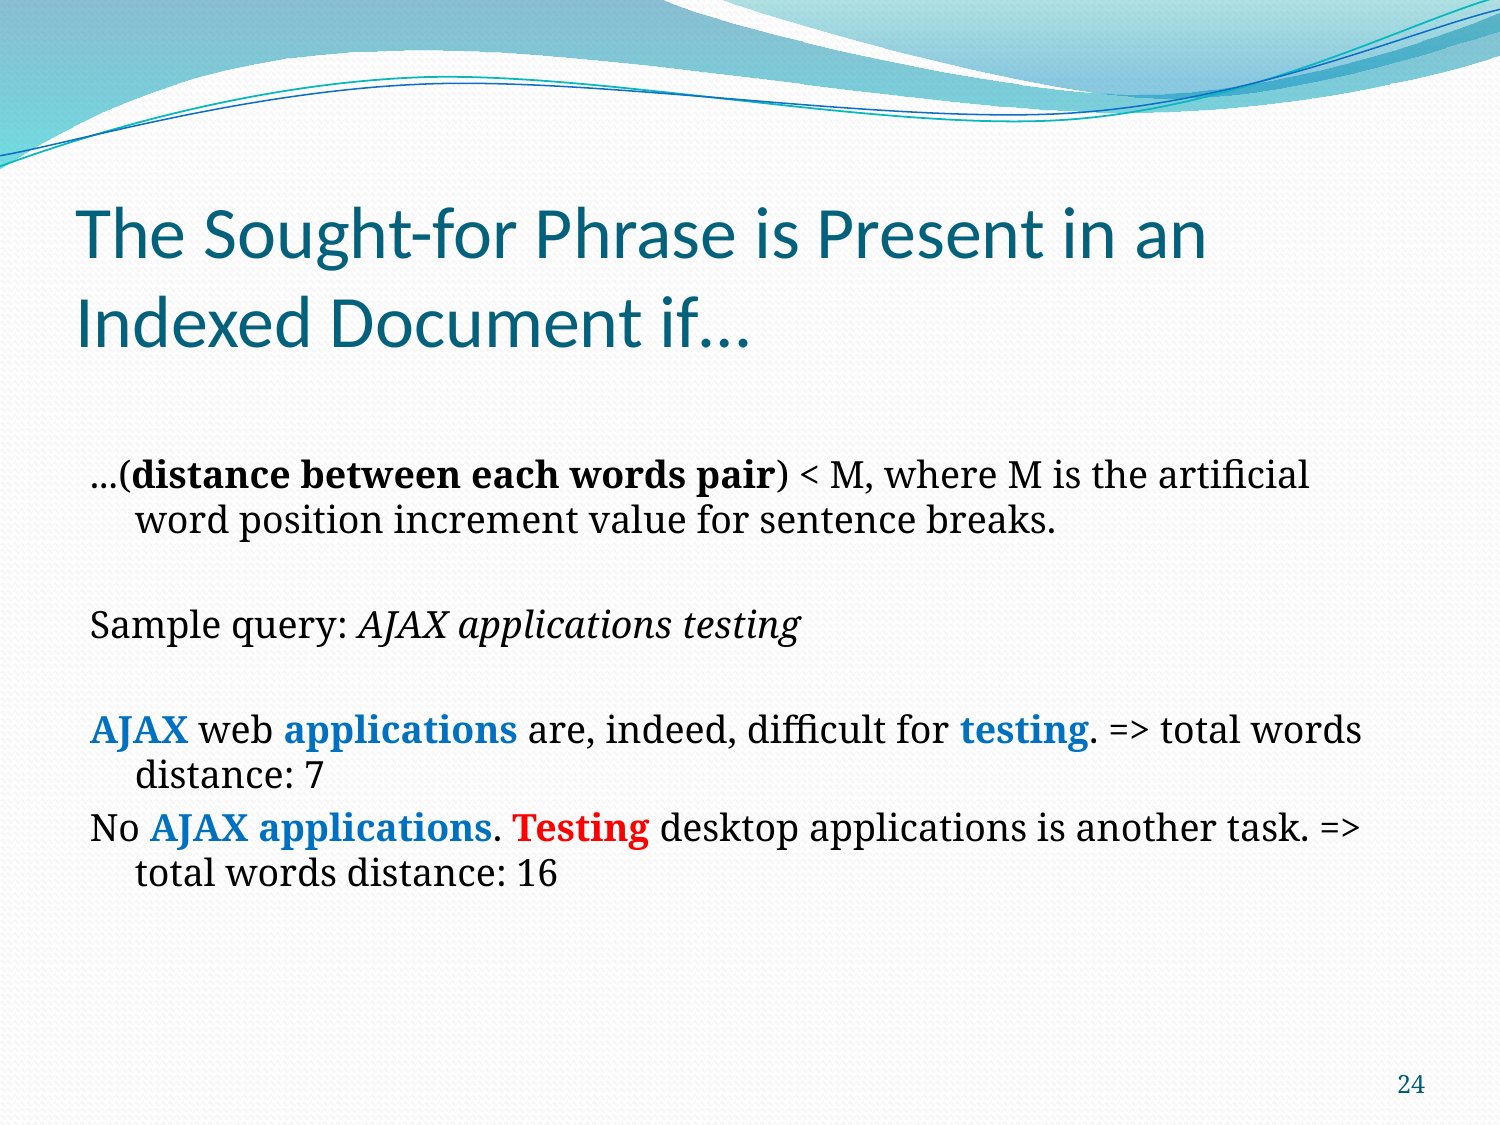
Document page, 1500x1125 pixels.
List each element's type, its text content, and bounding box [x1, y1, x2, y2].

slide_number 24 [1299, 1042, 1425, 1103]
title The Sought-for Phrase is Present in an Indexed Document if… [75, 174, 1425, 363]
list ...(distance between each words pair) < M, where M is the artificial word position increment value for sentence breaks. Sample query: AJAX applications testing AJAX web applications are, indeed, difficult for testing. => total words distance: 7 No AJAX applications. Testing desktop applications is another task. => total words distance: 16 [75, 443, 1425, 975]
